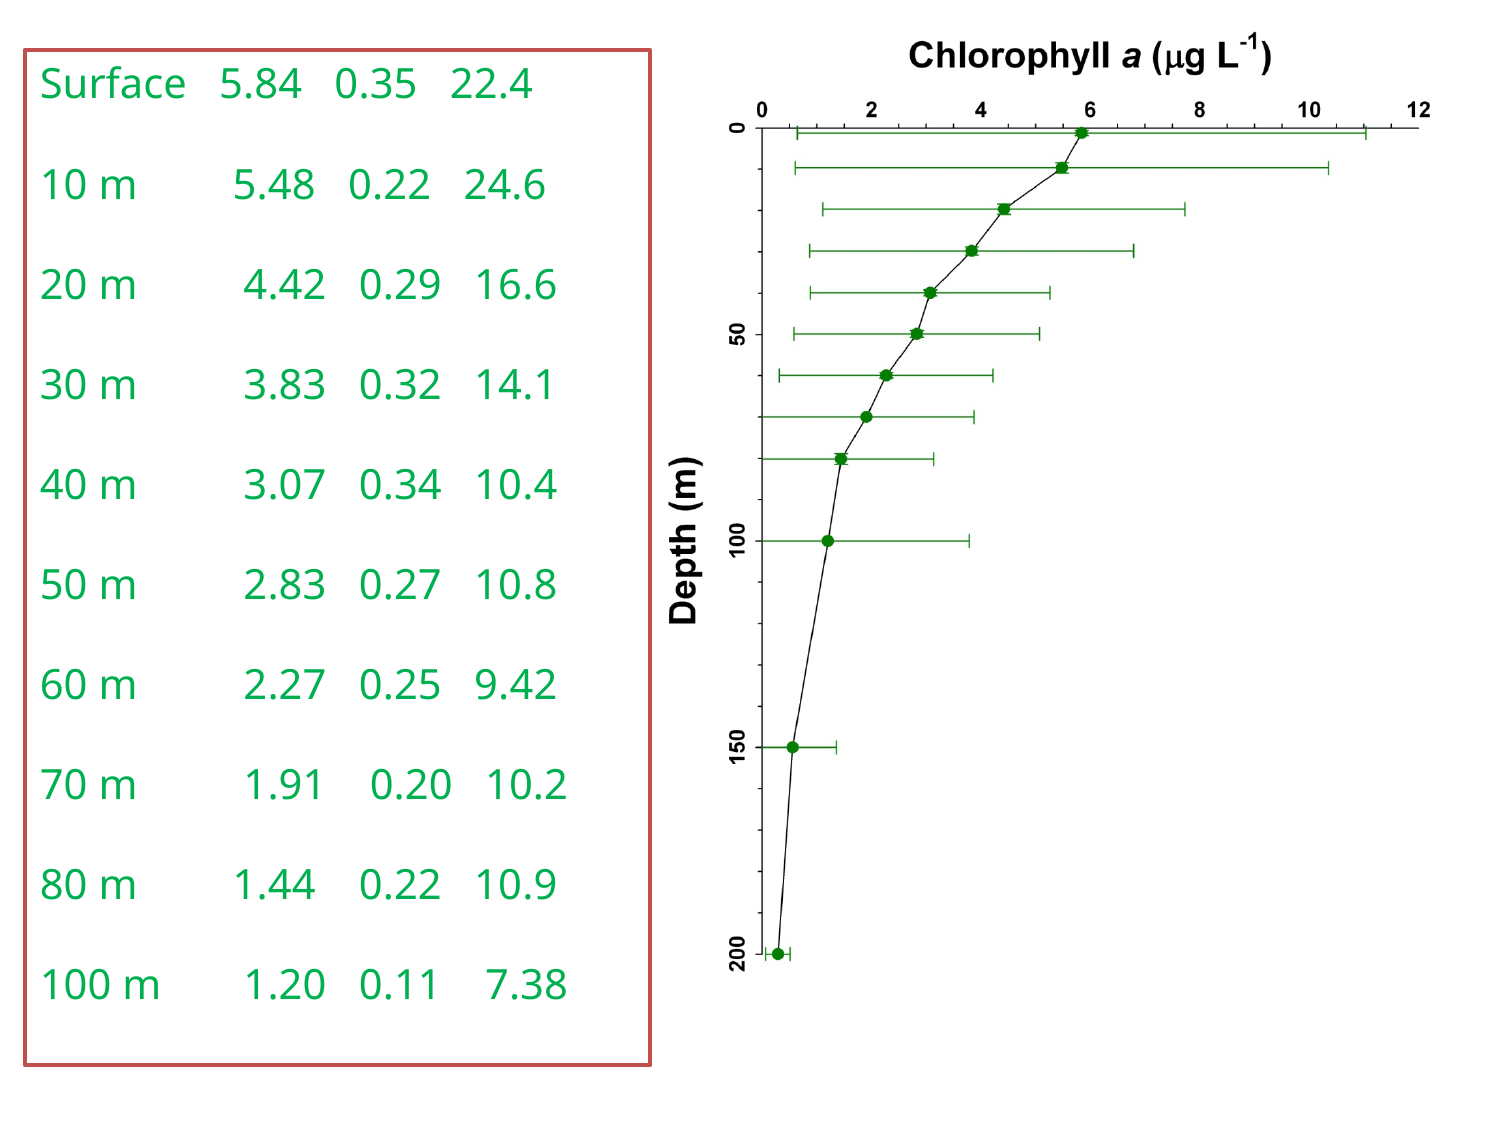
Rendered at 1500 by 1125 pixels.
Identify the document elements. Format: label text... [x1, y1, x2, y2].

picture [624, 0, 1476, 1011]
text_box Surface 5.84 0.35 22.4 10 m 5.48 0.22 24.6 20 m 4.42 0.29 16.6 30 m 3.83 0.32 14.1 40 m 3.07 0.34 10.4 50 m 2.83 0.27 10.8 60 m 2.27 0.25 9.42 70 m 1.91 0.20 10.2 80 m 1.44 0.22 10.9 100 m 1.20 0.11 7.38 [23, 48, 652, 1067]
